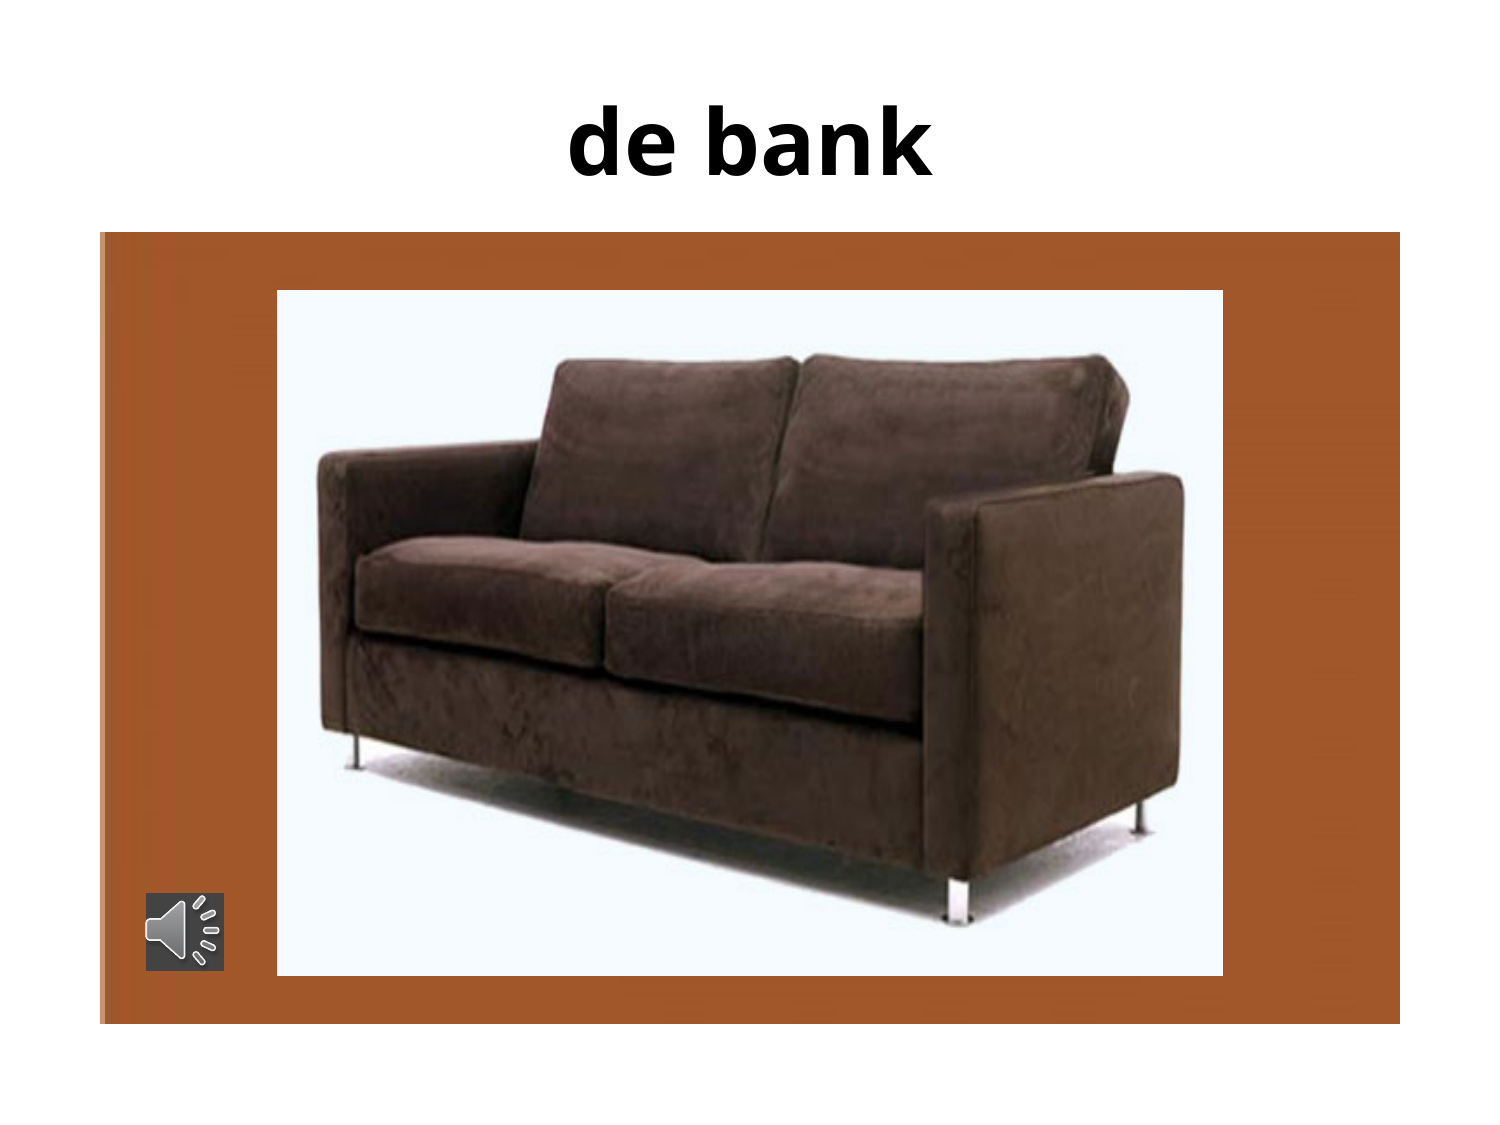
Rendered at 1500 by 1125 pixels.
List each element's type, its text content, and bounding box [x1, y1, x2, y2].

picture [100, 232, 1400, 1024]
title de bank [75, 45, 1425, 233]
